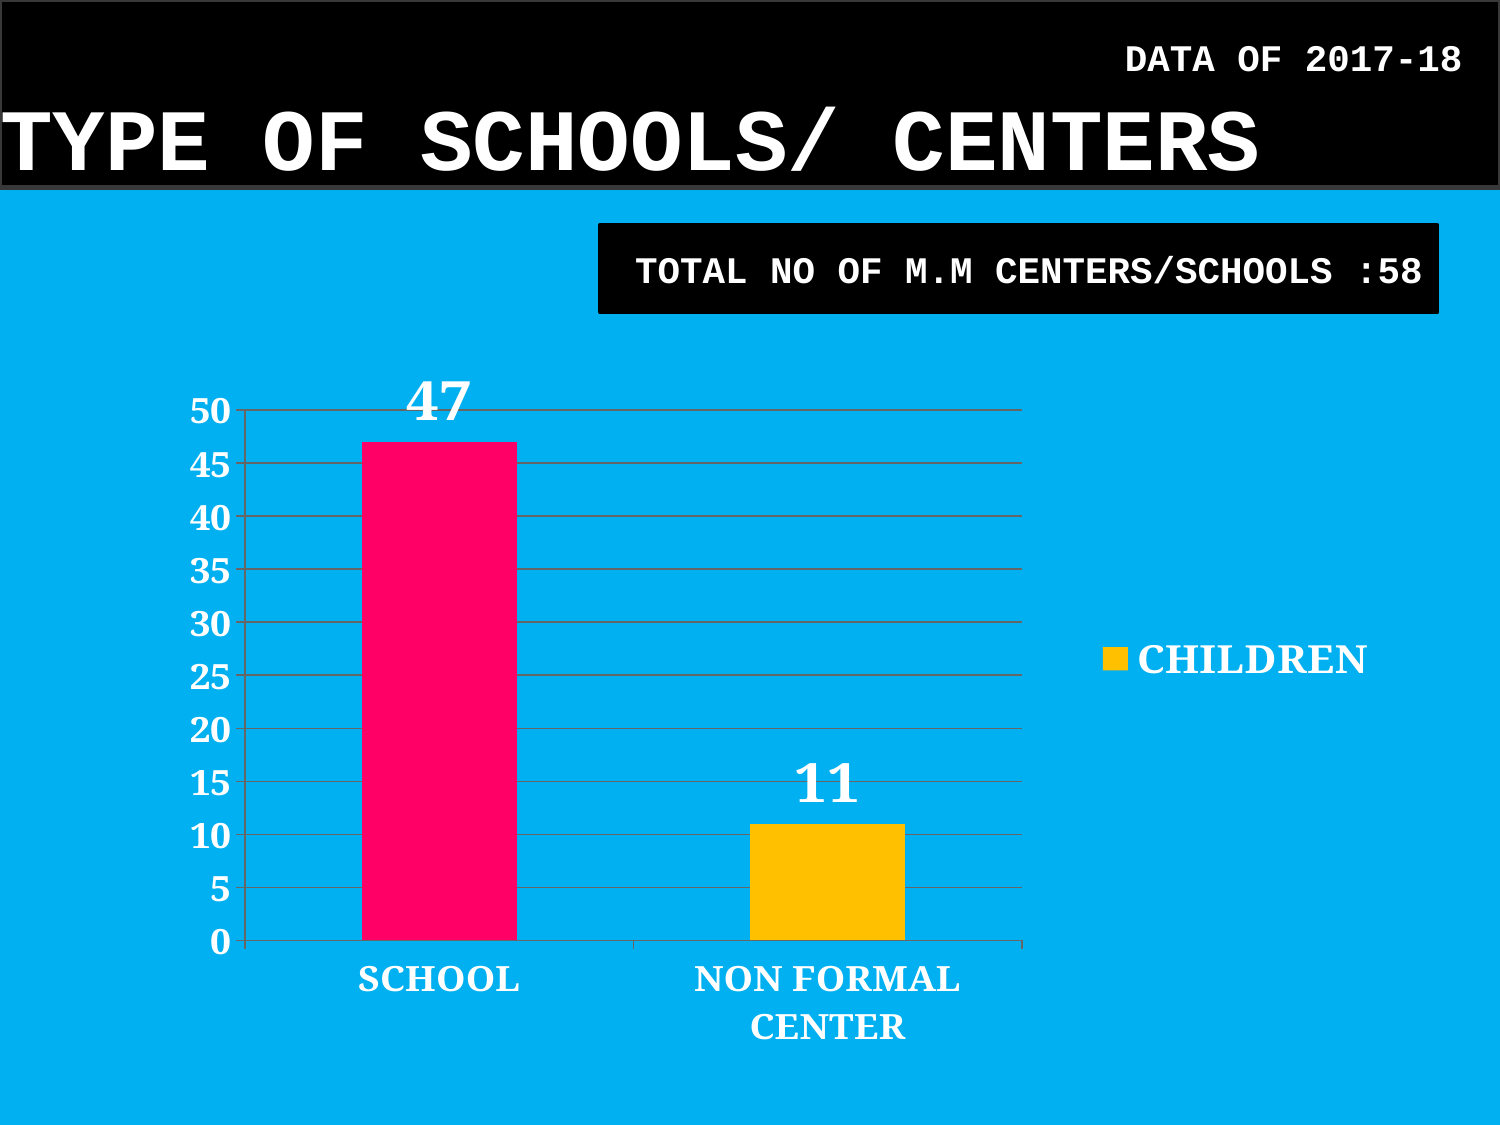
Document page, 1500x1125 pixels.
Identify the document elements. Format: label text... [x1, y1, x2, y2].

title TYPE OF SCHOOLS/ CENTERS [0, 0, 1500, 190]
text_box DATA OF 2017-18 [985, 23, 1479, 89]
text_box TOTAL NO OF M.M CENTERS/SCHOOLS :58 [598, 223, 1439, 314]
chart [131, 362, 1401, 1051]
